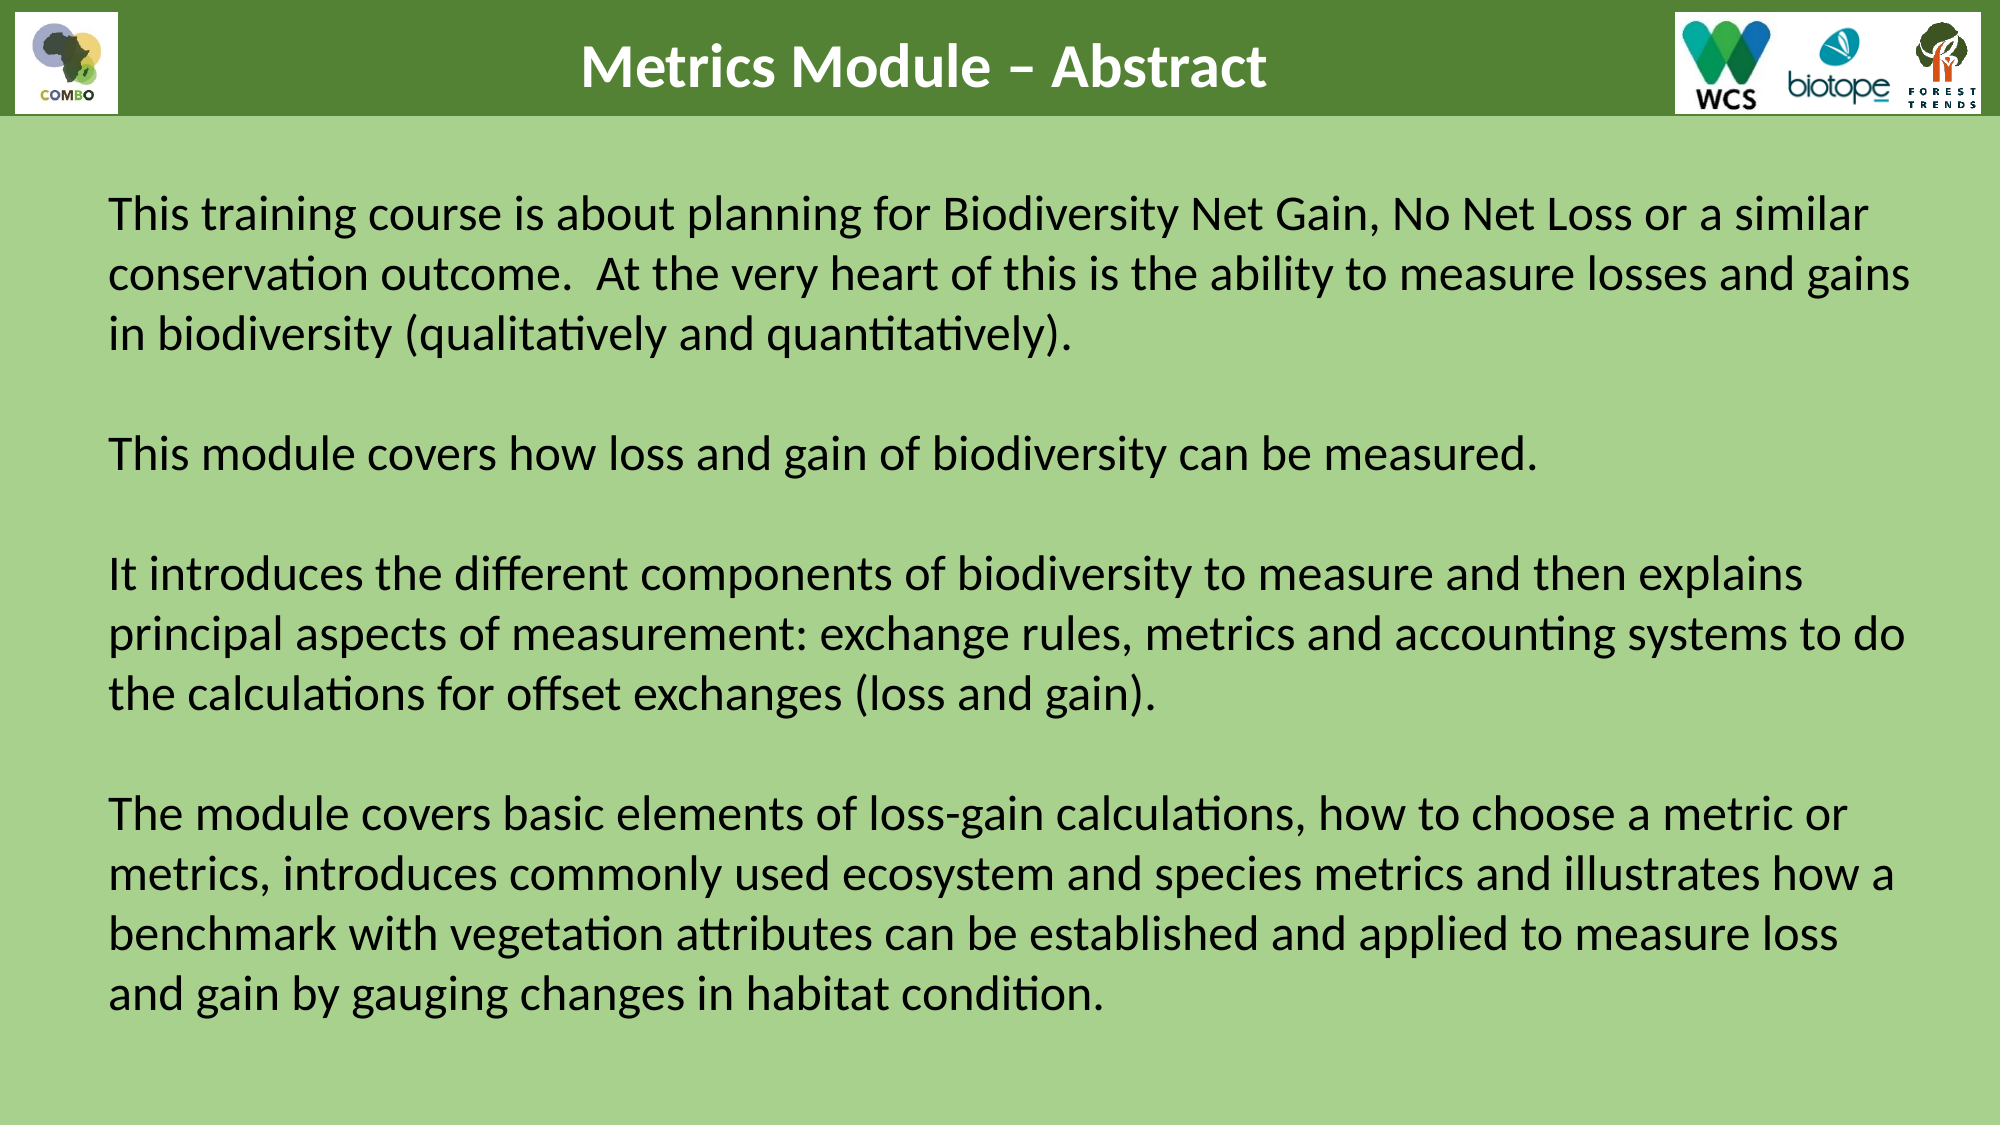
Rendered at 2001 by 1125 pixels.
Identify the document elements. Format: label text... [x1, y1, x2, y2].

picture [1702, 14, 1777, 114]
text_box [0, 114, 2000, 1125]
text_box This training course is about planning for Biodiversity Net Gain, No Net Loss or a similar conservation outcome. At the very heart of this is the ability to measure losses and gains in biodiversity (qualitatively and quantitatively). This module covers how loss and gain of biodiversity can be measured. It introduces the different components of biodiversity to measure and then explains principal aspects of measurement: exchange rules, metrics and accounting systems to do the calculations for offset exchanges (loss and gain). The module covers basic elements of loss-gain calculations, how to choose a metric or metrics, introduces commonly used ecosystem and species metrics and illustrates how a benchmark with vegetation attributes can be established and applied to measure loss and gain by gauging changes in habitat condition. [93, 173, 1937, 977]
picture [1788, 14, 1891, 114]
picture [1907, 22, 1980, 109]
picture [15, 12, 118, 114]
text_box Metrics Module – Abstract [148, 0, 1702, 136]
